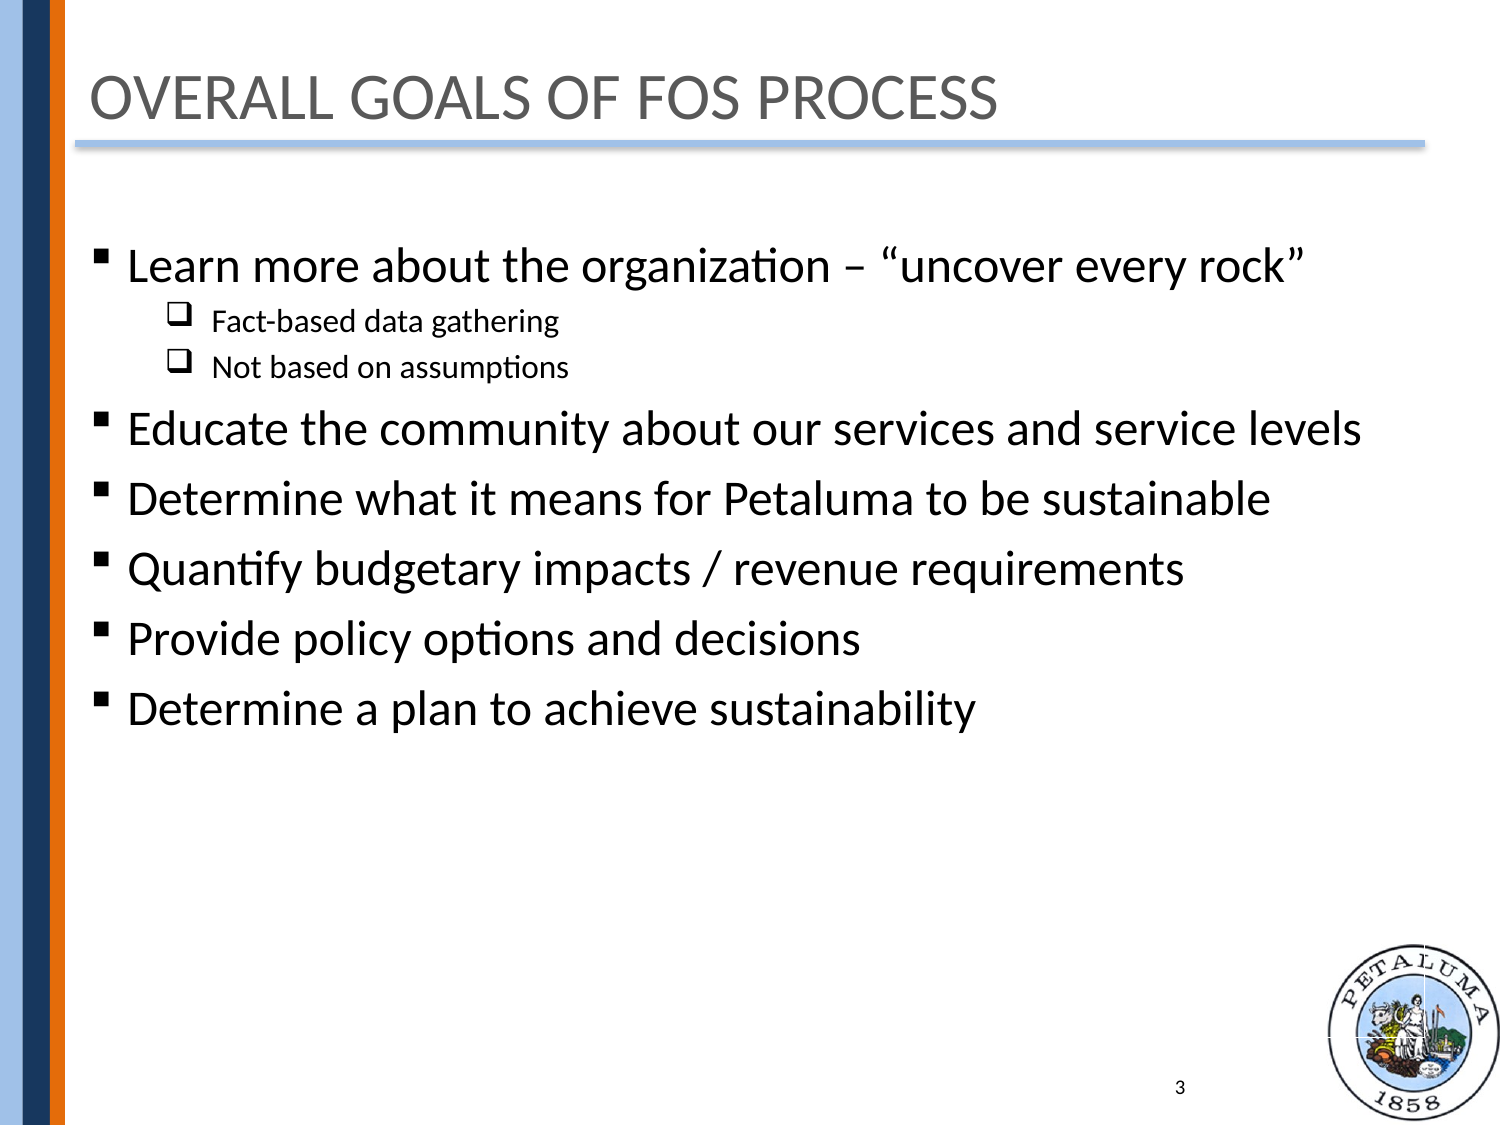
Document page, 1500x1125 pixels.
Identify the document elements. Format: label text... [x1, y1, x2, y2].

title Overall Goals of FOS Process [75, 45, 1425, 138]
slide_number 3 [1037, 1060, 1200, 1111]
picture [1320, 944, 1500, 1125]
list Learn more about the organization – “uncover every rock” Fact-based data gathering Not based on assumptions Educate the community about our services and service levels Determine what it means for Petaluma to be sustainable Quantify budgetary impacts / revenue requirements Provide policy options and decisions Determine a plan to achieve sustainability [75, 224, 1425, 1038]
